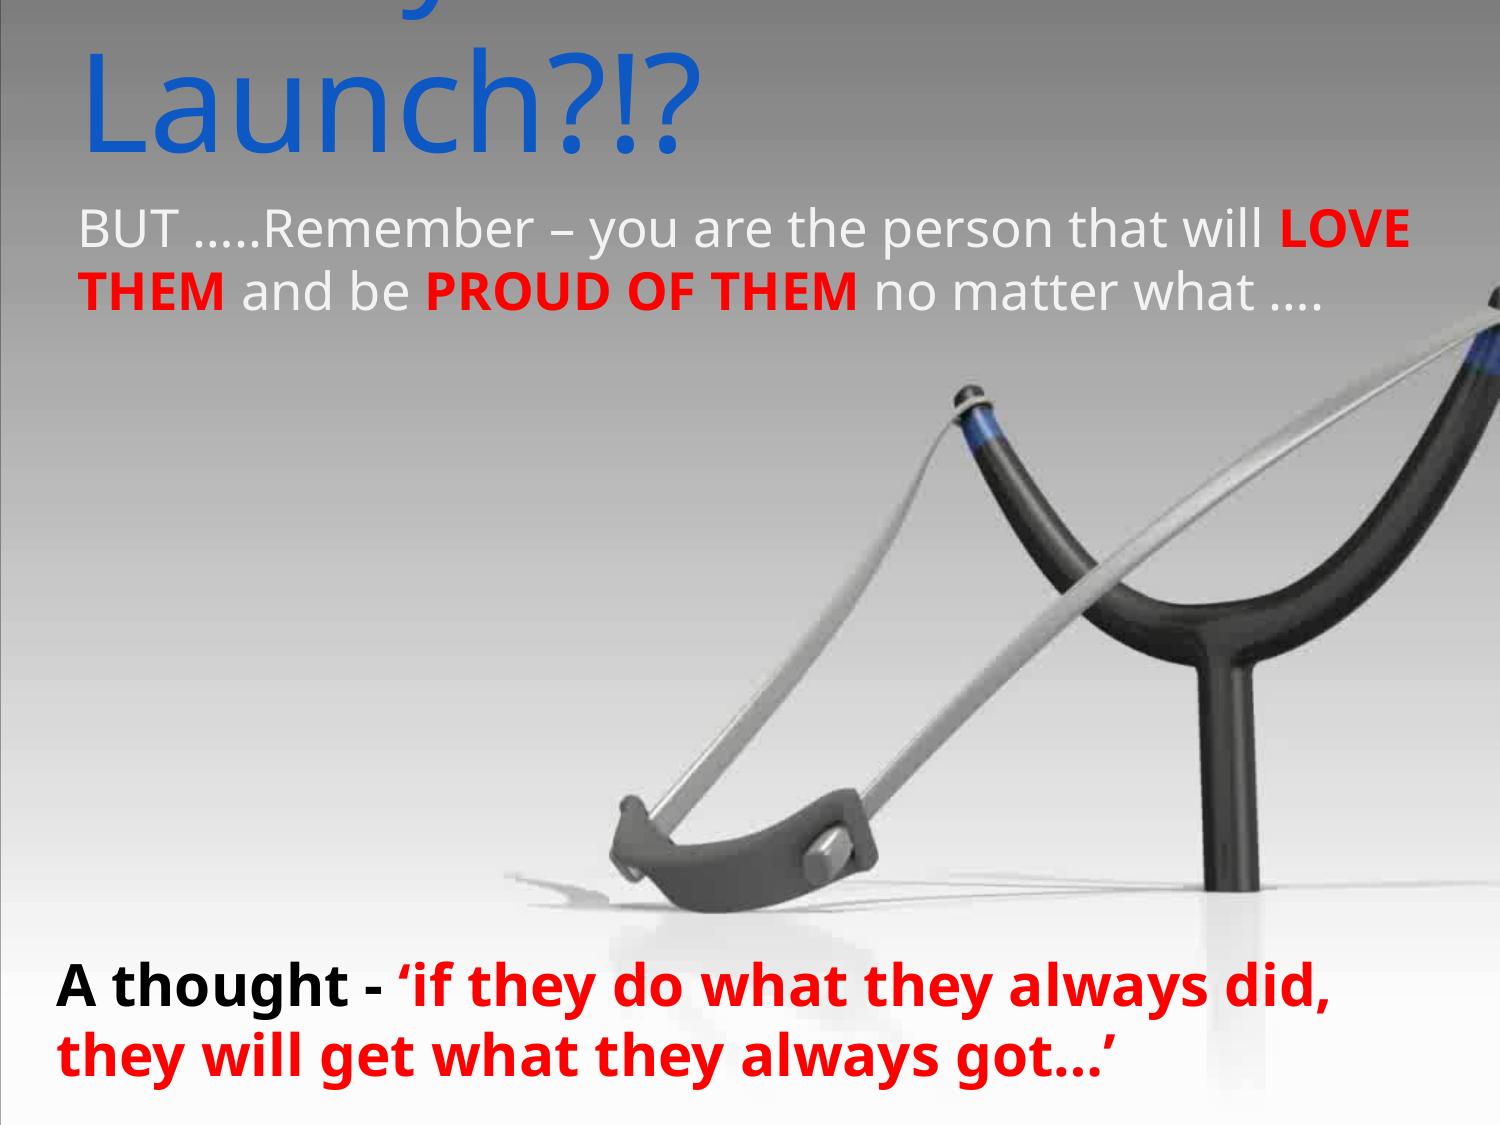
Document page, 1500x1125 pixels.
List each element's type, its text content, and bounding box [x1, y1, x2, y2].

text_box A thought - ‘if they do what they always did, they will get what they always got…’ [41, 940, 1471, 1096]
picture [0, 0, 1500, 1125]
title Ready to Launch?!? [62, 0, 1275, 187]
subtitle BUT …..Remember – you are the person that will LOVE THEM and be PROUD OF THEM no matter what …. [62, 187, 1438, 388]
